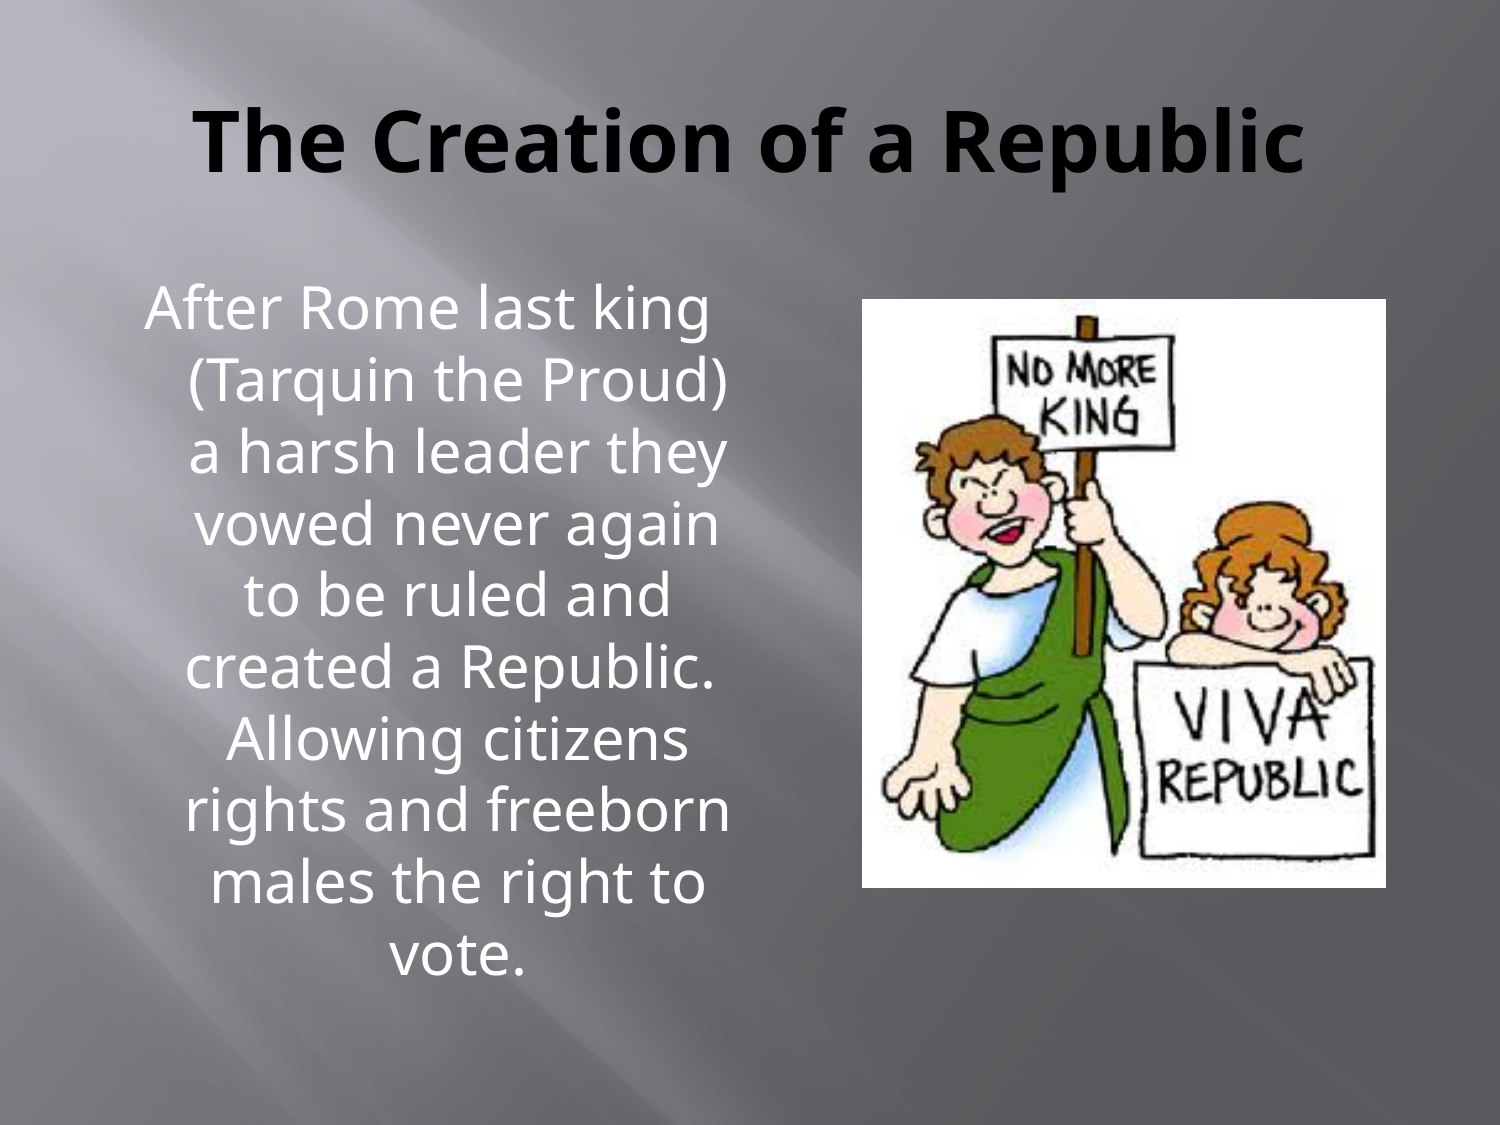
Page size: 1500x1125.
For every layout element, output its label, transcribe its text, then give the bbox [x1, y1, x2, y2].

list After Rome last king (Tarquin the Proud) a harsh leader they vowed never again to be ruled and created a Republic. Allowing citizens rights and freeborn males the right to vote. [75, 262, 763, 1000]
title The Creation of a Republic [75, 45, 1425, 233]
picture [862, 299, 1386, 888]
